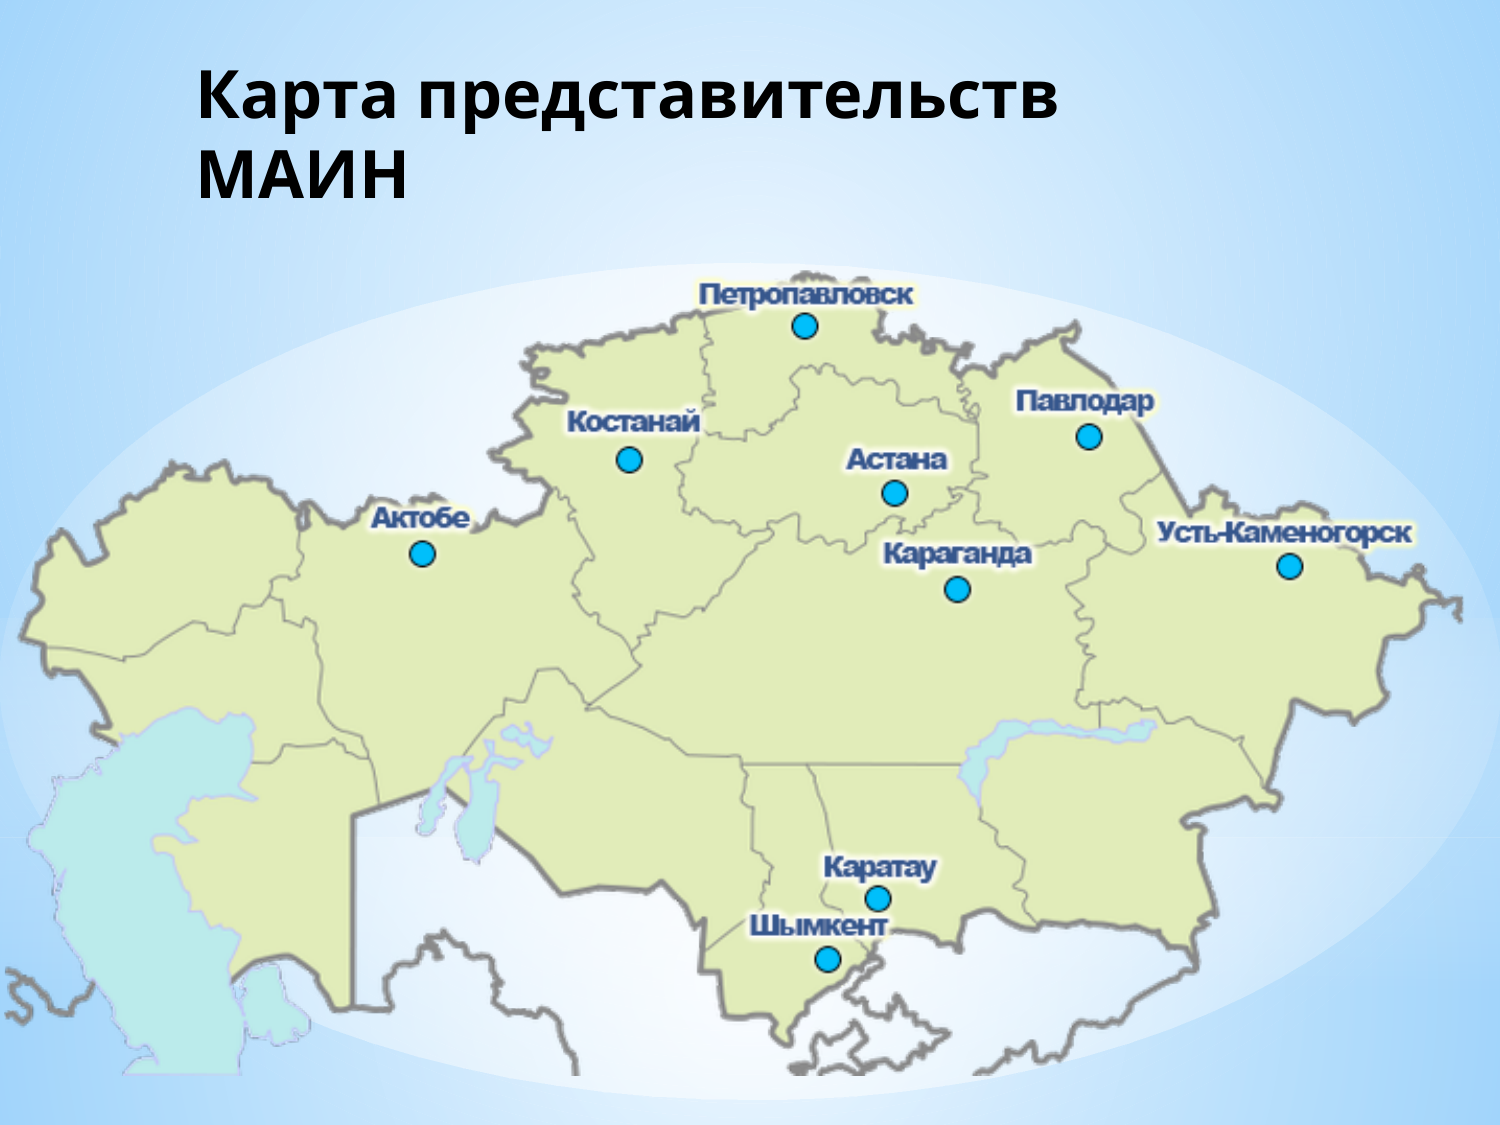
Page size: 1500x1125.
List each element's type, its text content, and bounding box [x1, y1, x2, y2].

picture [4, 242, 1467, 1077]
text_box Карта представительств МАИН [181, 44, 1291, 239]
